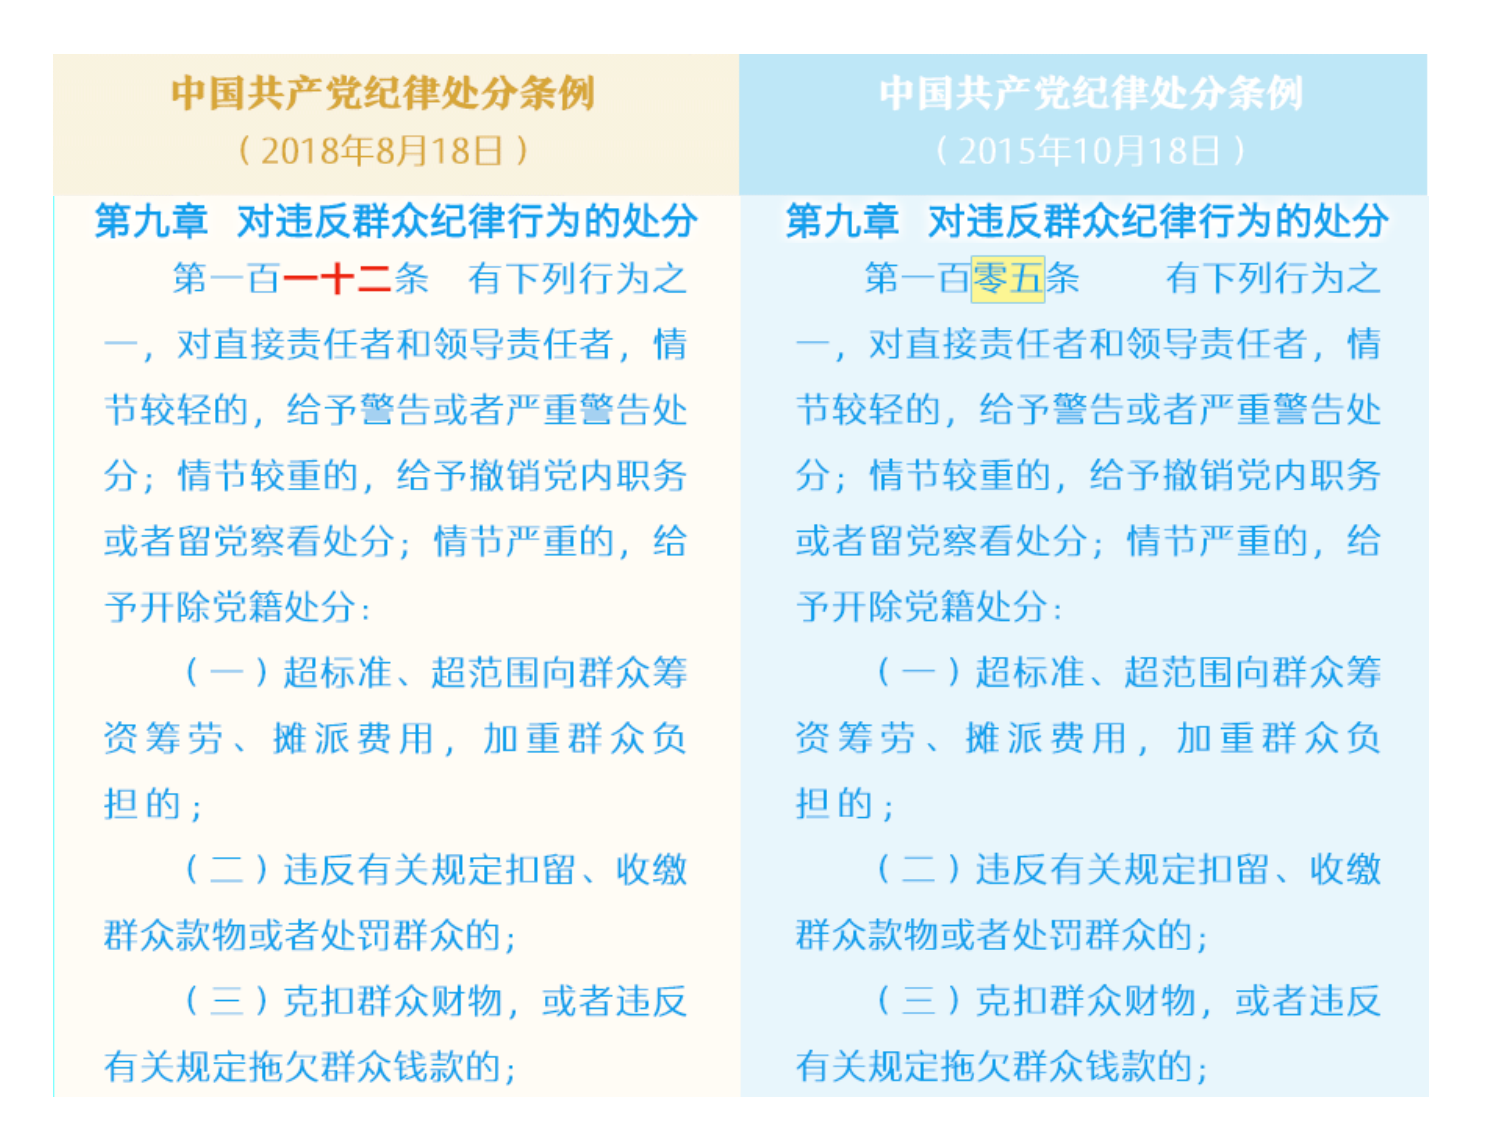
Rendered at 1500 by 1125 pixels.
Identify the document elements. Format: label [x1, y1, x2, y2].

picture [52, 54, 1429, 1097]
